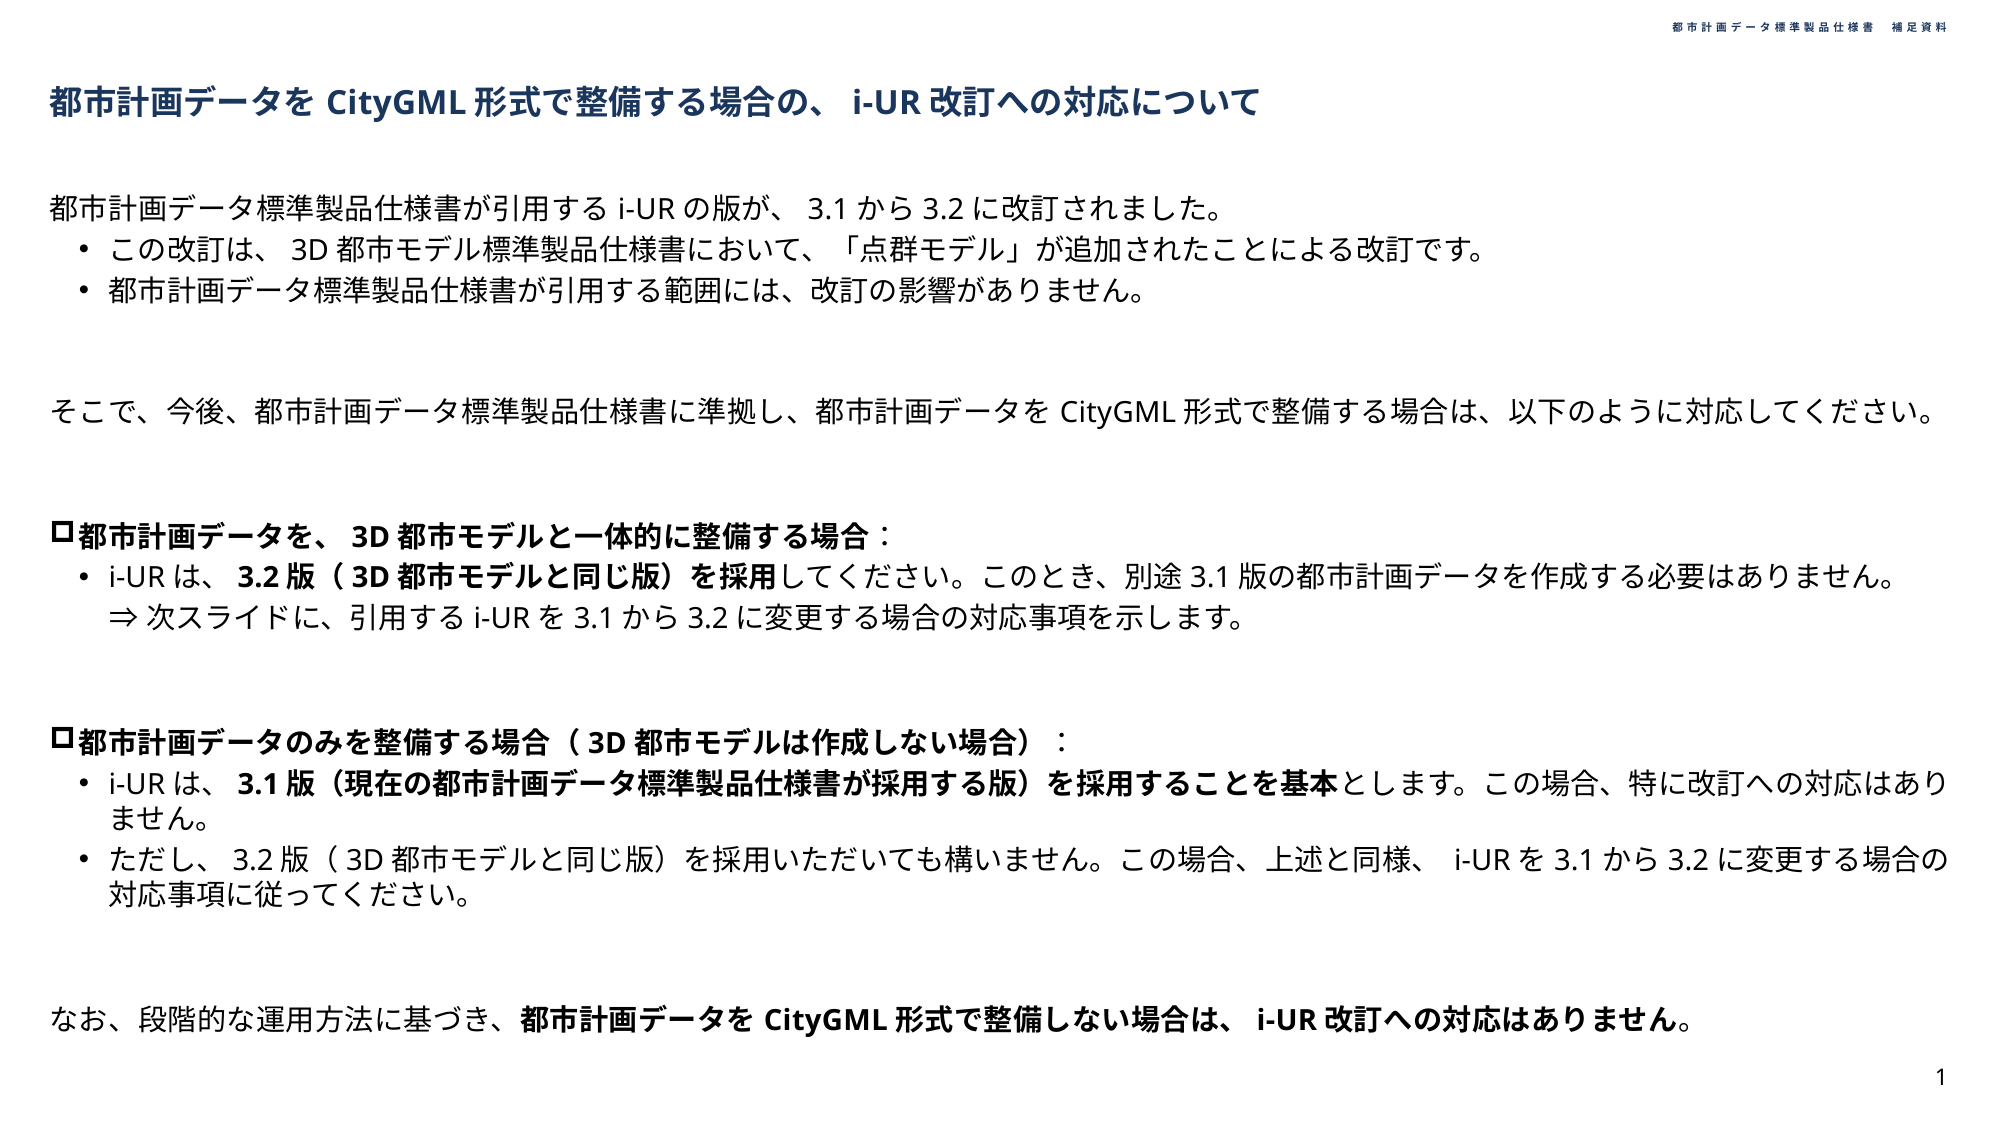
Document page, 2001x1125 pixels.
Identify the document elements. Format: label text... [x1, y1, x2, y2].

list 都市計画データ標準製品仕様書が引用するi-URの版が、3.1から3.2に改訂されました。 この改訂は、3D都市モデル標準製品仕様書において、「点群モデル」が追加されたことによる改訂です。 都市計画データ標準製品仕様書が引用する範囲には、改訂の影響がありません。 そこで、今後、都市計画データ標準製品仕様書に準拠し、都市計画データをCityGML形式で整備する場合は、以下のように対応してください。 都市計画データを、3D都市モデルと一体的に整備する場合： i-URは、3.2版（3D都市モデルと同じ版）を採用してください。このとき、別途3.1版の都市計画データを作成する必要はありません。 ⇒次スライドに、引用するi-URを3.1から3.2に変更する場合の対応事項を示します。 都市計画データのみを整備する場合（3D都市モデルは作成しない場合）： i-URは、3.1版（現在の都市計画データ標準製品仕様書が採用する版）を採用することを基本とします。この場合、特に改訂への対応はありません。 ただし、3.2版（3D都市モデルと同じ版）を採用いただいても構いません。この場合、上述と同様、 i-URを3.1から3.2に変更する場合の対応事項に従ってください。 なお、段階的な運用方法に基づき、都市計画データをCityGML形式で整備しない場合は、i-UR改訂への対応はありません。 [49, 170, 1952, 1066]
slide_number 1 [1628, 1066, 1948, 1105]
list 都市計画データをCityGML形式で整備する場合の、i-UR改訂への対応について [49, 66, 1951, 143]
title 都市計画データ標準製品仕様書 補足資料 [1391, 20, 1951, 60]
